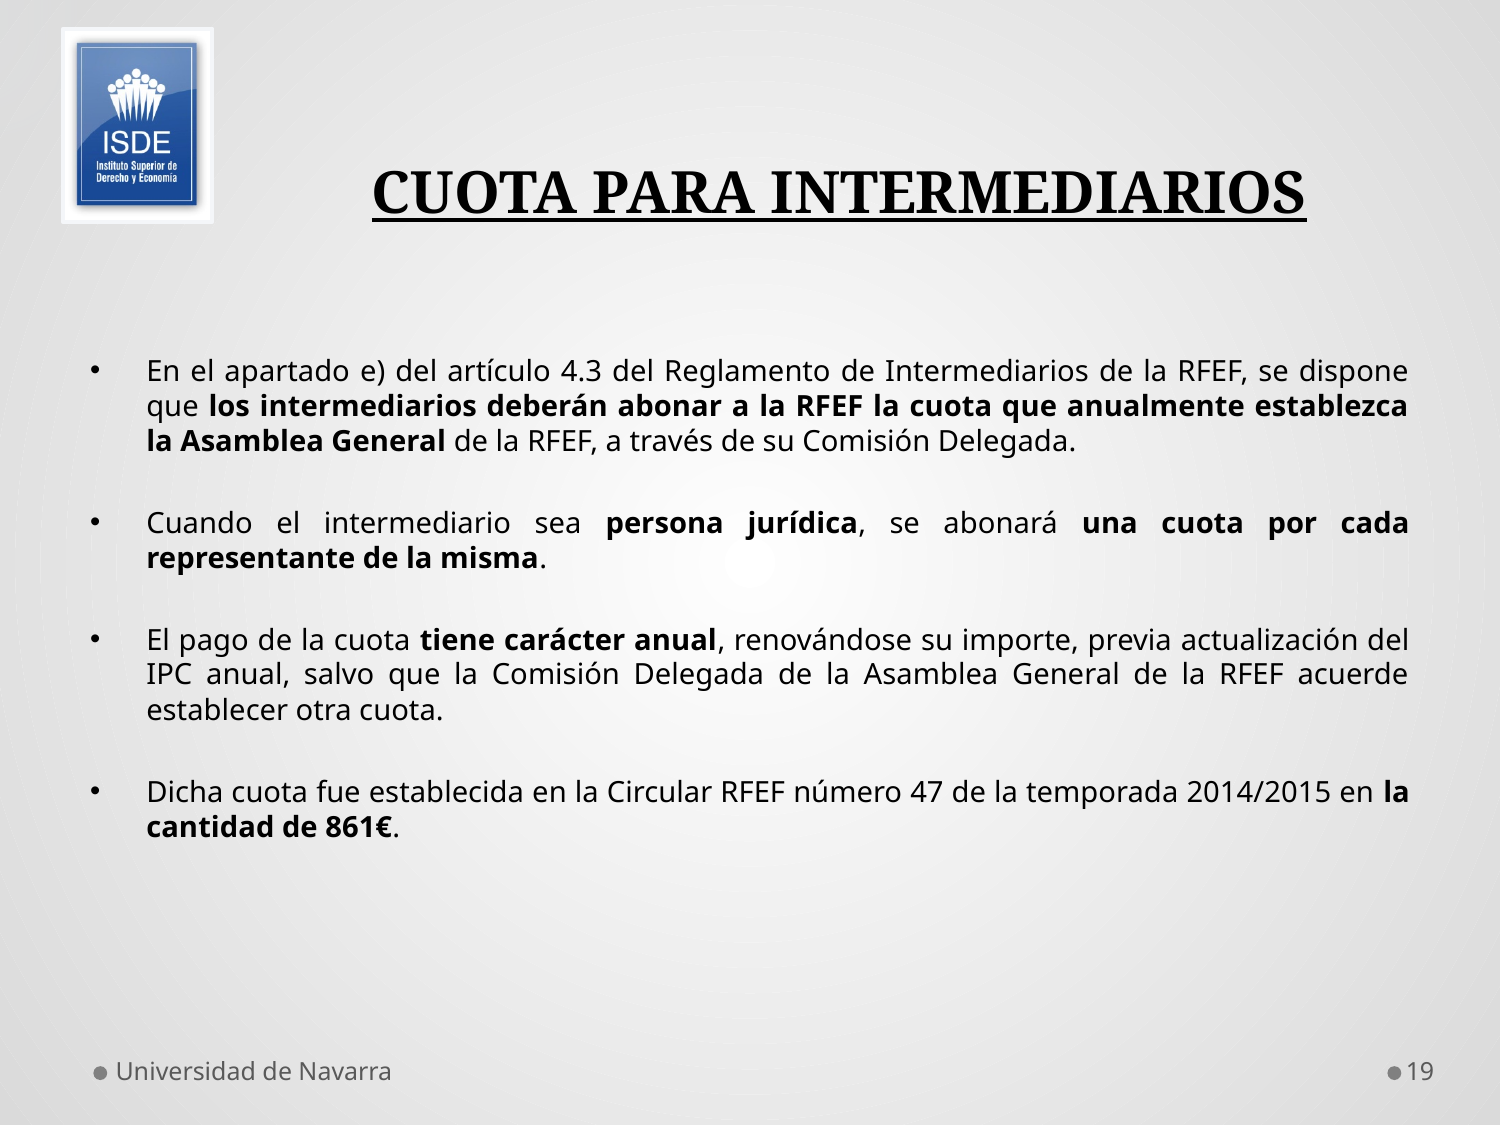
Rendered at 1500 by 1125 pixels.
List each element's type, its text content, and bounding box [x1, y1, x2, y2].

list En el apartado e) del artículo 4.3 del Reglamento de Intermediarios de la RFEF, se dispone que los intermediarios deberán abonar a la RFEF la cuota que anualmente establezca la Asamblea General de la RFEF, a través de su Comisión Delegada. Cuando el intermediario sea persona jurídica, se abonará una cuota por cada representante de la misma. El pago de la cuota tiene carácter anual, renovándose su importe, previa actualización del IPC anual, salvo que la Comisión Delegada de la Asamblea General de la RFEF acuerde establecer otra cuota. Dicha cuota fue establecida en la Circular RFEF número 47 de la temporada 2014/2015 en la cantidad de 861€. [75, 262, 1425, 1005]
footer Universidad de Navarra [108, 1042, 576, 1103]
slide_number 19 [1401, 1042, 1494, 1103]
title CUOTA PARA INTERMEDIARIOS [253, 45, 1425, 233]
picture [64, 30, 211, 220]
